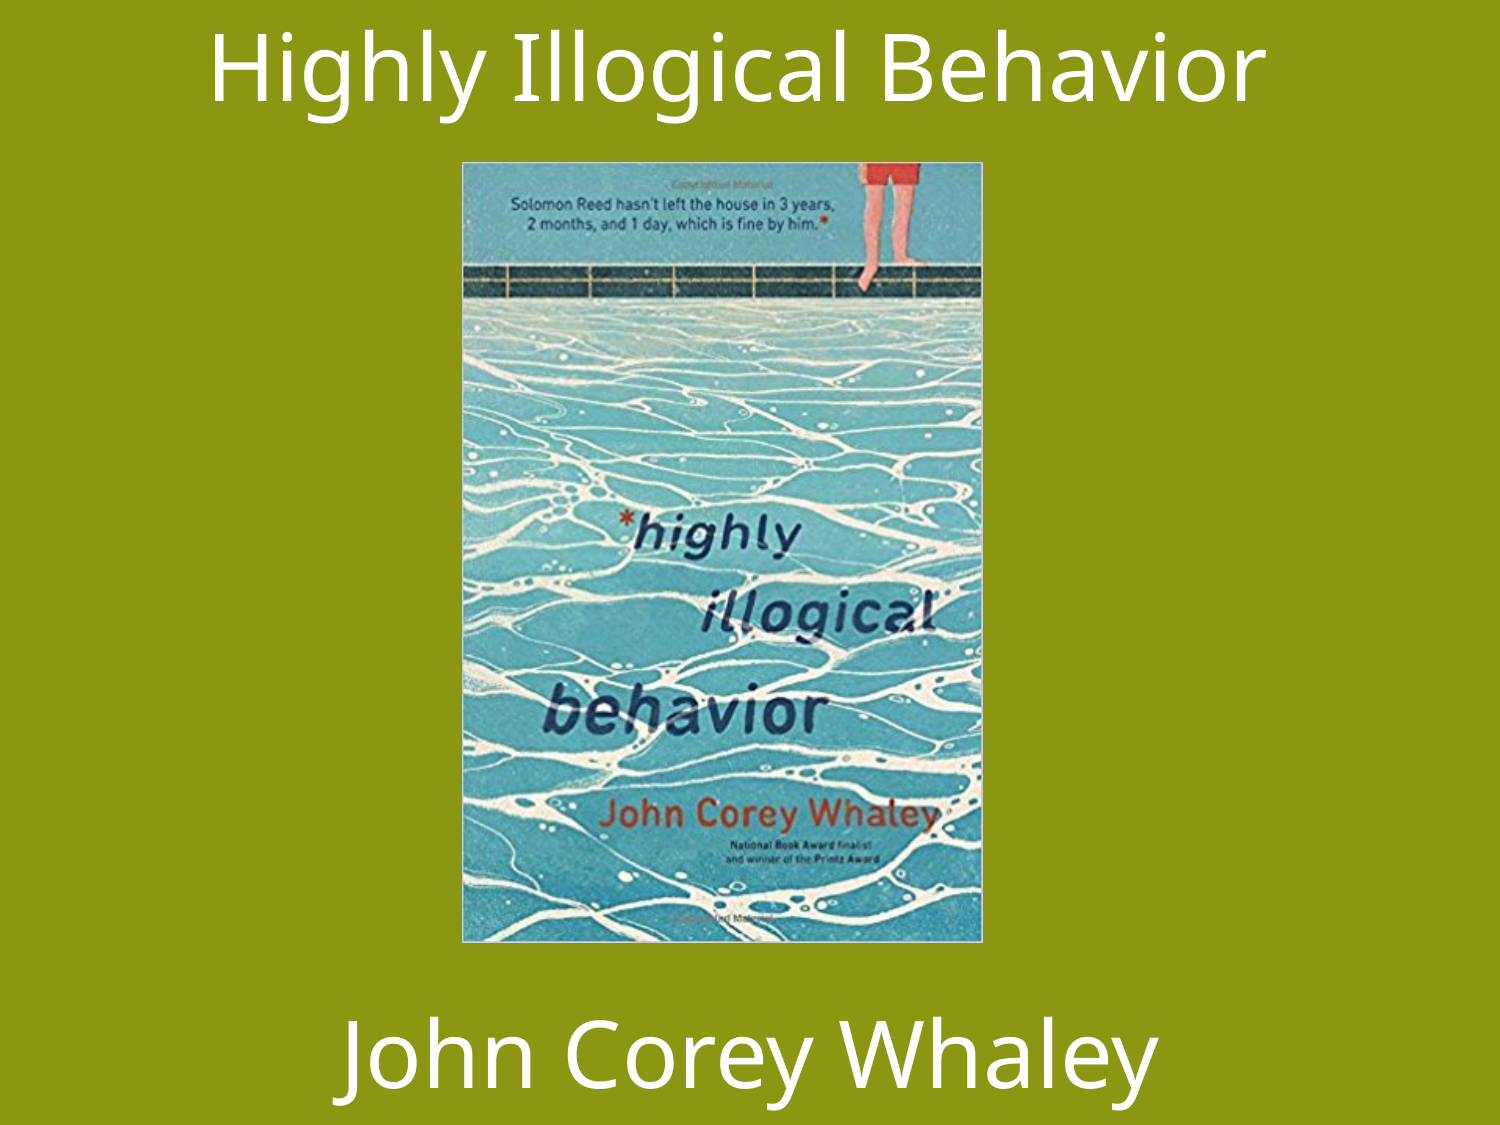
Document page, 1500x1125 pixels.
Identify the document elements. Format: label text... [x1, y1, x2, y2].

text_box Highly Illogical Behavior [0, 0, 1500, 128]
picture [462, 162, 984, 943]
text_box John Corey Whaley [0, 987, 1500, 1115]
